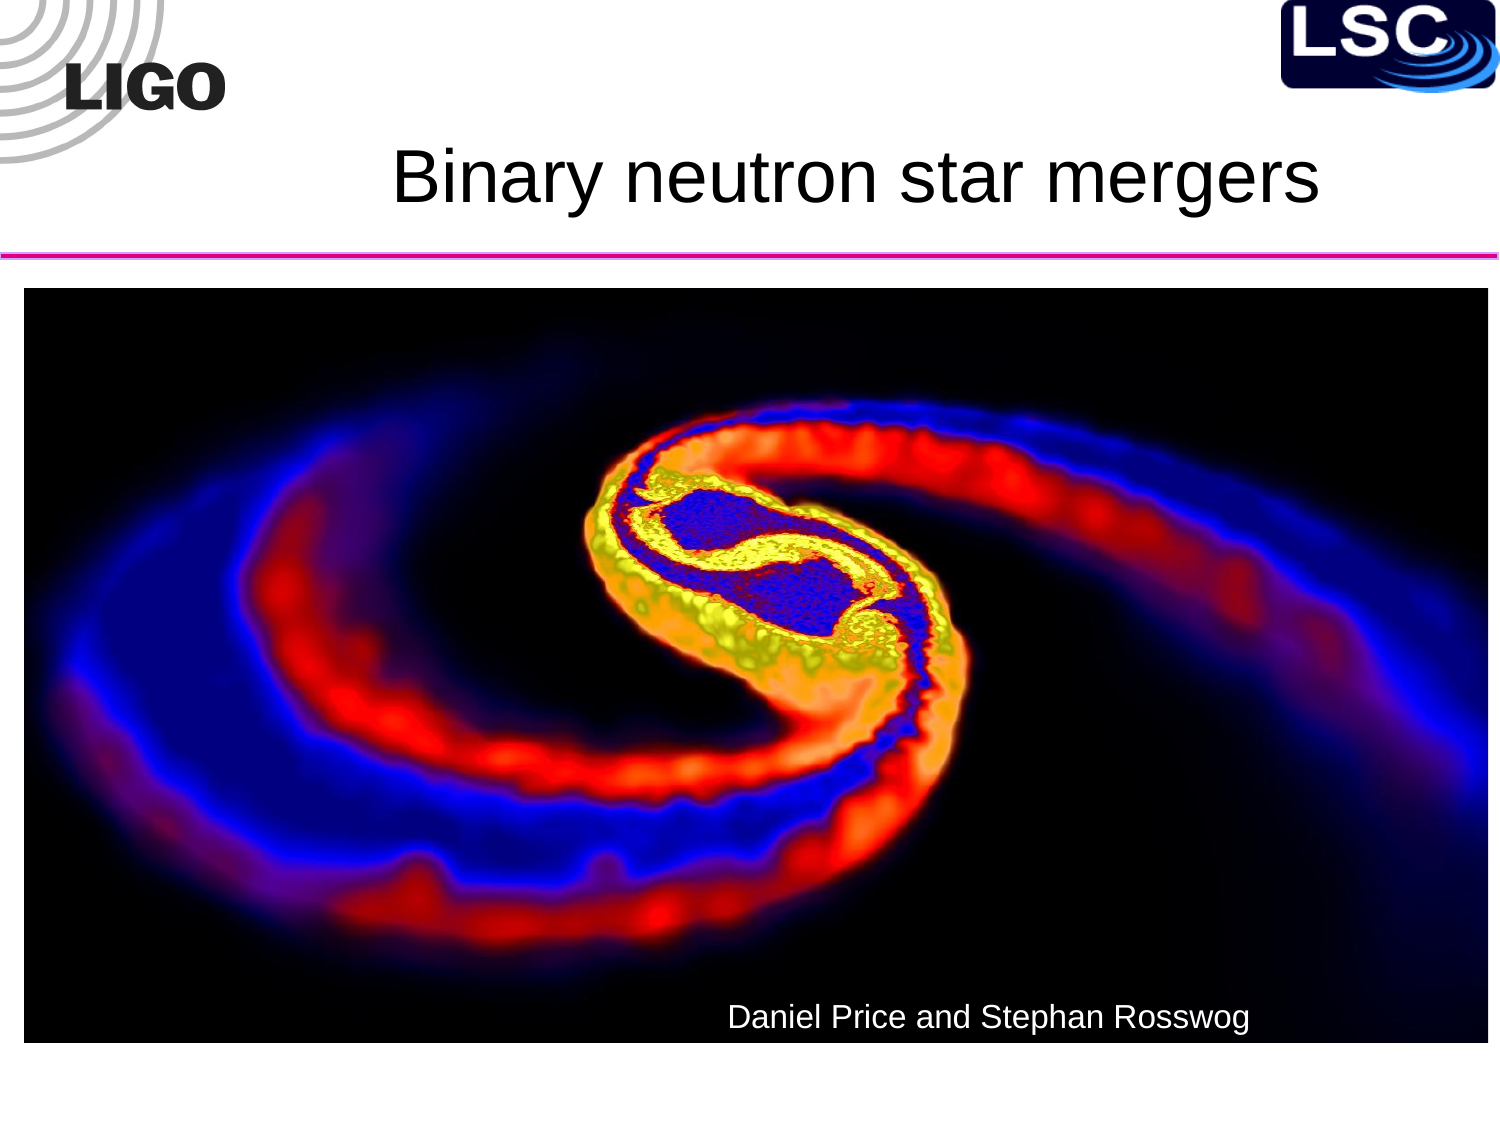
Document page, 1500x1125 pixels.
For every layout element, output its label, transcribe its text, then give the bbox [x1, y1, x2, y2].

picture [1281, 0, 1500, 93]
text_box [23, 288, 1489, 1044]
title Binary neutron star mergers [262, 37, 1451, 226]
picture [0, 0, 225, 164]
